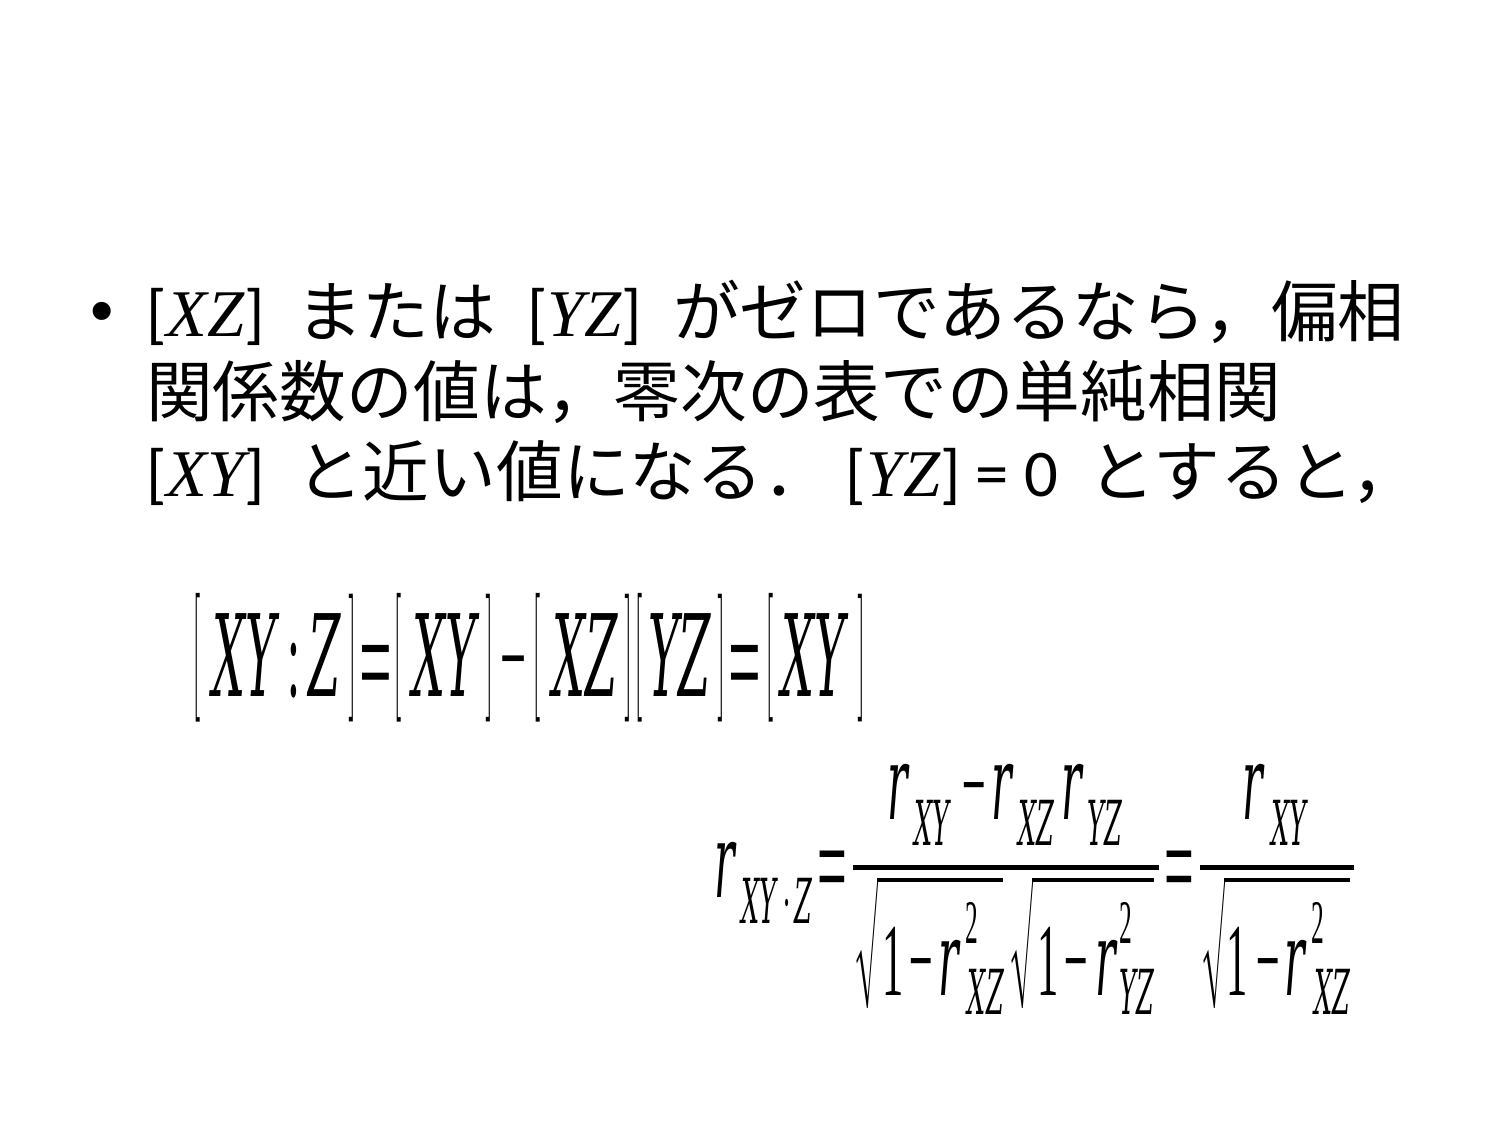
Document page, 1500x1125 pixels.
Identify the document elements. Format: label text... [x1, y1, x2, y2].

list [XZ] または [YZ] がゼロであるなら，偏相関係数の値は，零次の表での単純相関 [XY] と近い値になる．[YZ] = 0 とすると， [75, 262, 1425, 1005]
